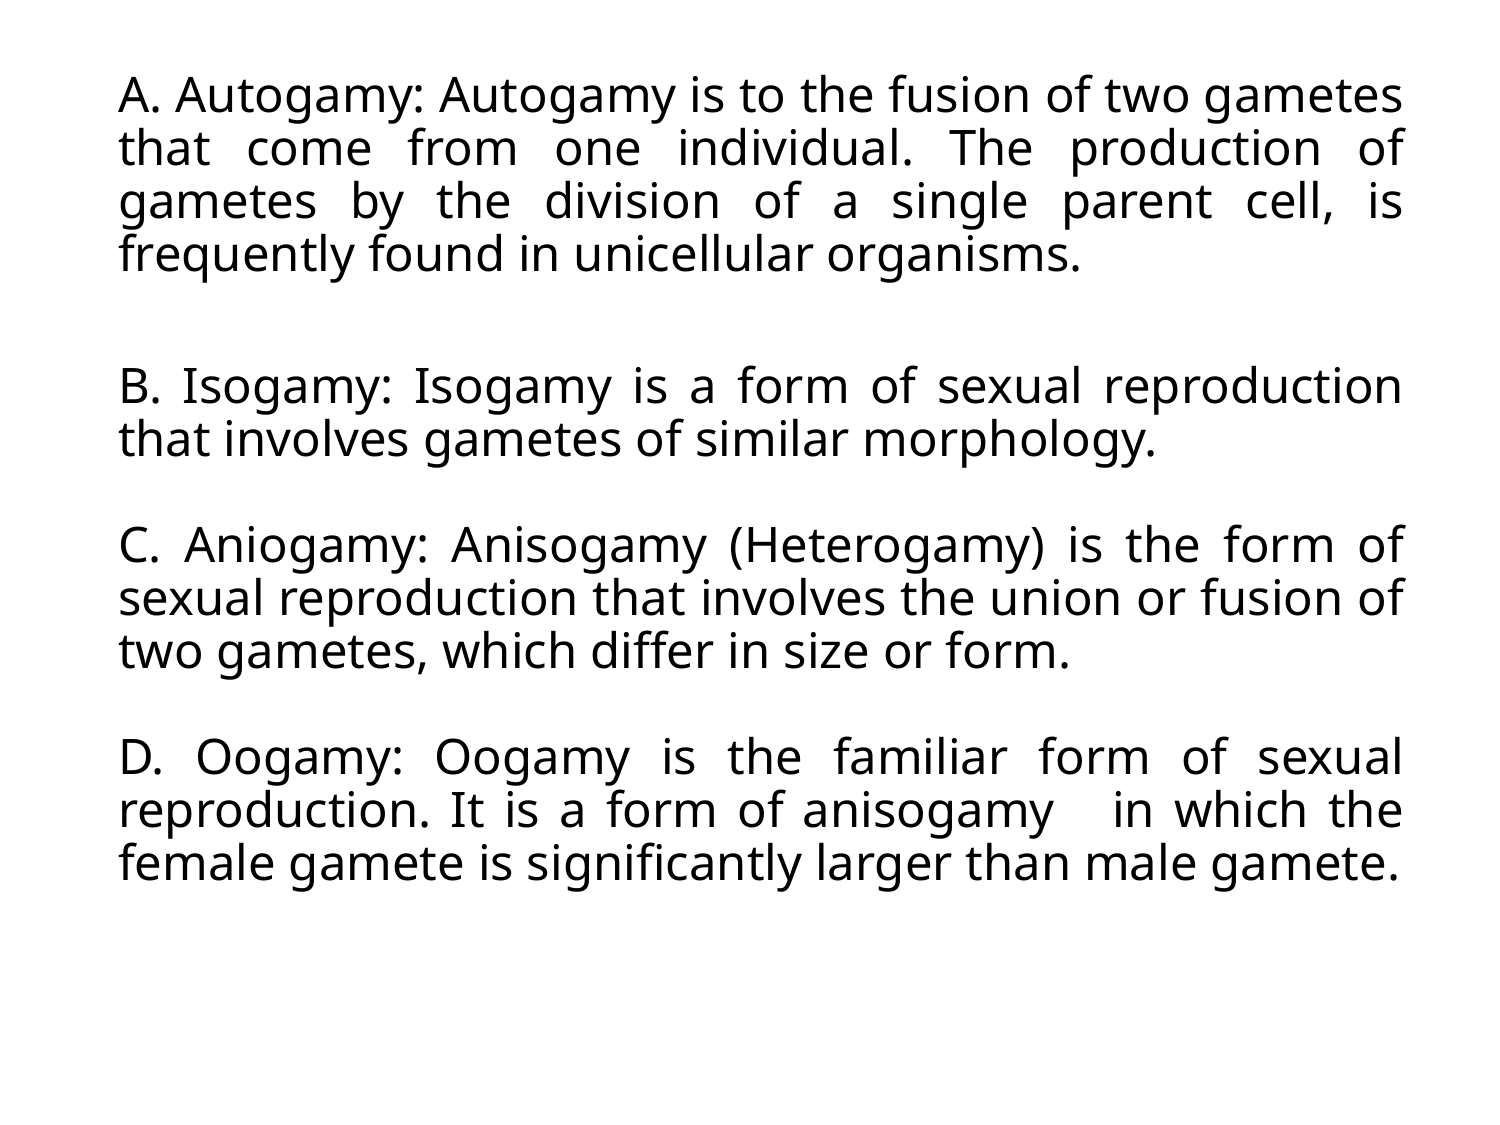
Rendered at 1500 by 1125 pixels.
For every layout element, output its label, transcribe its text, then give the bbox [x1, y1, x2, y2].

text_box B. Isogamy: Isogamy is a form of sexual reproduction that involves gametes of similar morphology. C. Aniogamy: Anisogamy (Heterogamy) is the form of sexual reproduction that involves the union or fusion of two gametes, which differ in size or form. D. Oogamy: Oogamy is the familiar form of sexual reproduction. It is a form of anisogamy in which the female gamete is significantly larger than male gamete. [103, 342, 1421, 910]
title A. Autogamy: Autogamy is to the fusion of two gametes that come from one individual. The production of gametes by the division of a single parent cell, is frequently found in unicellular organisms. [103, 59, 1421, 292]
